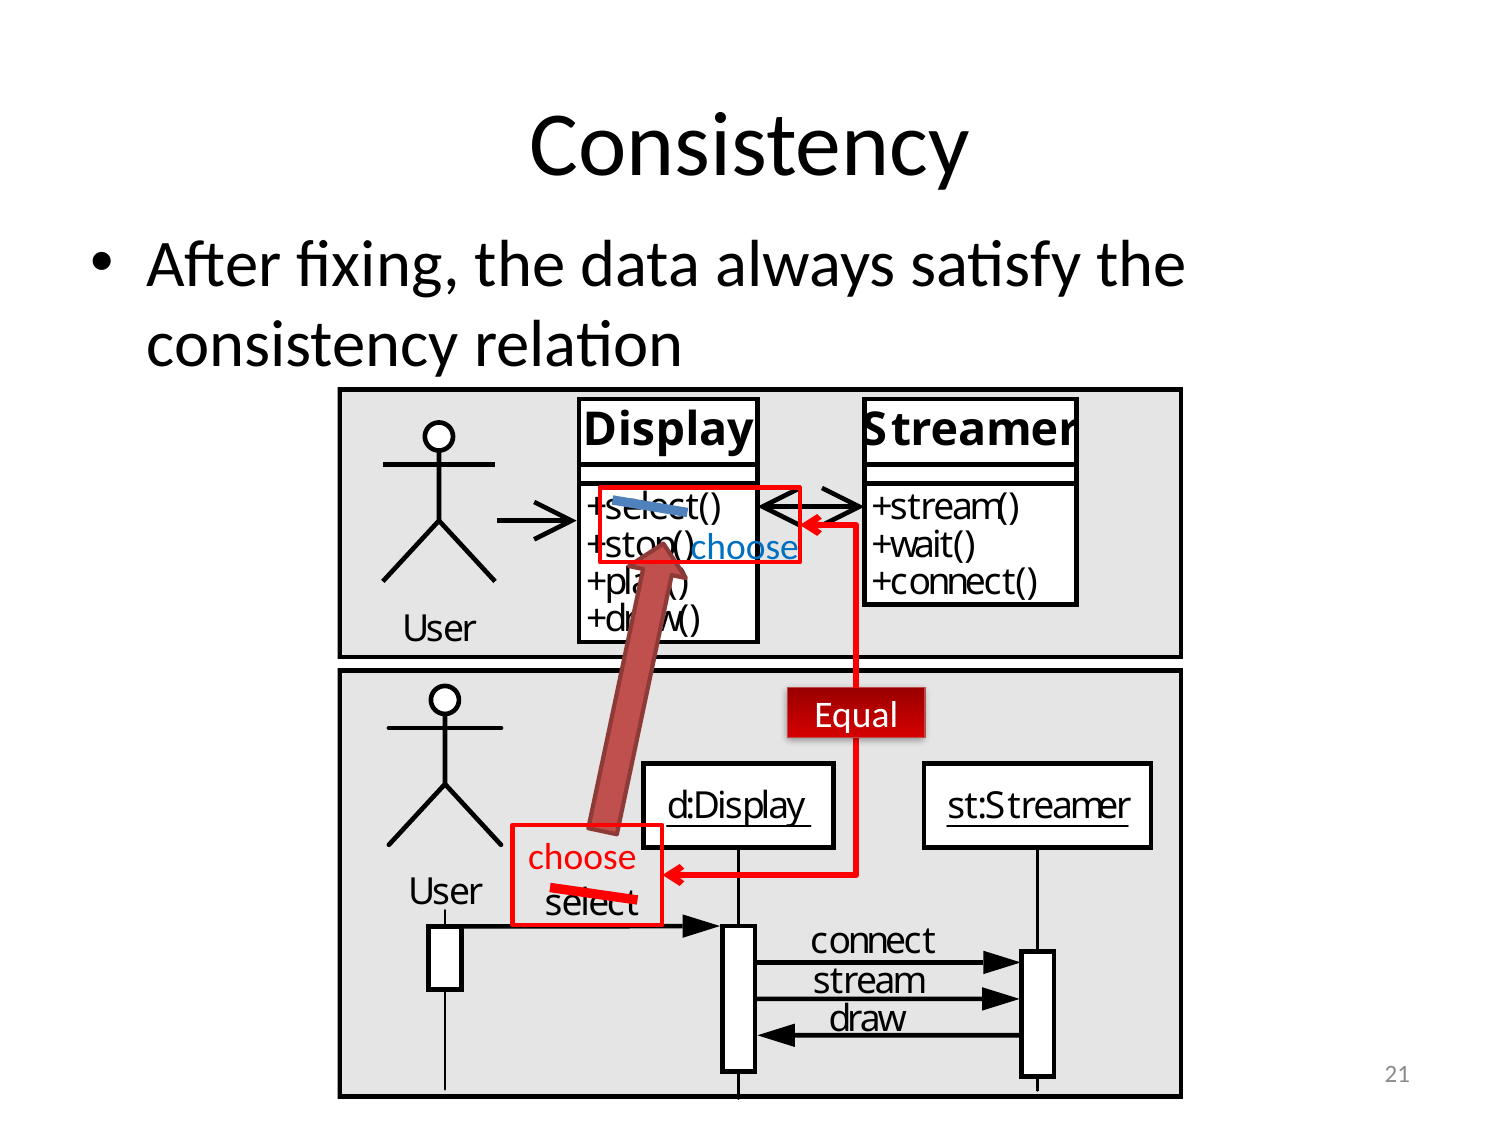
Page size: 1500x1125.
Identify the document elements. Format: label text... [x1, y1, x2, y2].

list After fixing, the data always satisfy the consistency relation [75, 212, 1425, 413]
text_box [512, 487, 926, 926]
title Consistency [75, 45, 1425, 212]
picture [337, 387, 1184, 1101]
slide_number 21 [1187, 1042, 1425, 1103]
